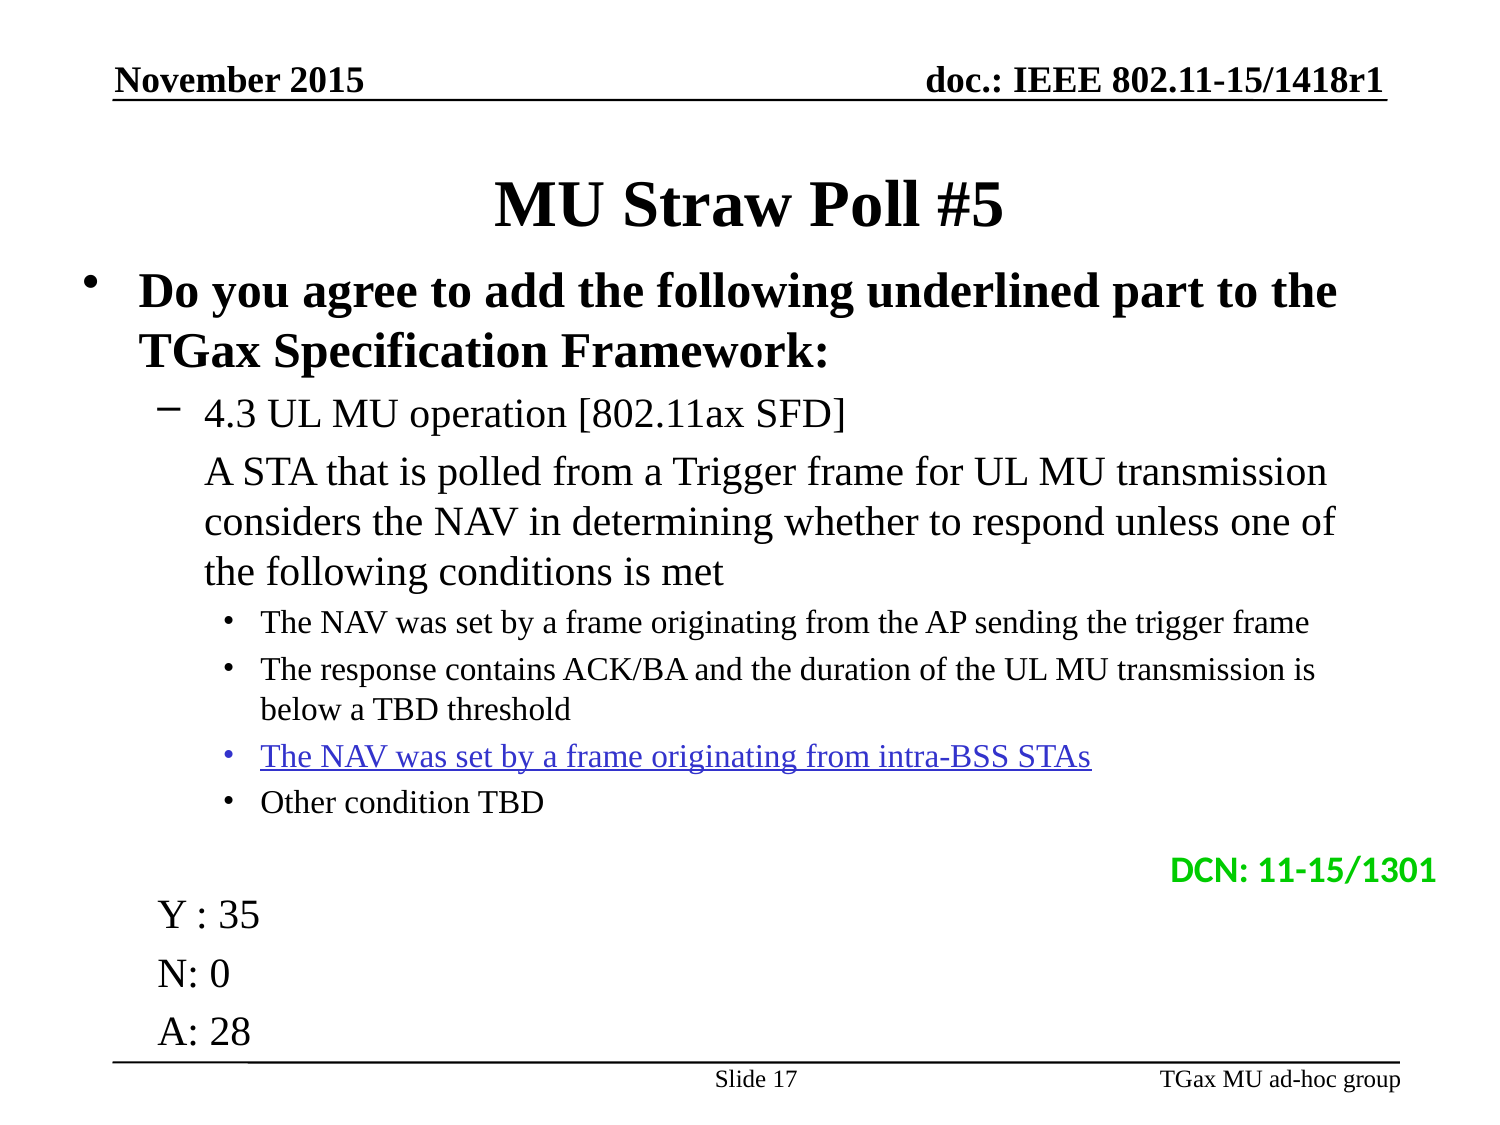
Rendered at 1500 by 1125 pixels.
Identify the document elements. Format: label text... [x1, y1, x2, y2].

text_box Do you agree to add the following underlined part to the TGax Specification Framework: 4.3 UL MU operation [802.11ax SFD] A STA that is polled from a Trigger frame for UL MU transmission considers the NAV in determining whether to respond unless one of the following conditions is met The NAV was set by a frame originating from the AP sending the trigger frame The response contains ACK/BA and the duration of the UL MU transmission is below a TBD threshold The NAV was set by a frame originating from intra-BSS STAs Other condition TBD Y : 35 N: 0 A: 28 [67, 249, 1405, 925]
text_box DCN: 11-15/1301 [1155, 837, 1452, 898]
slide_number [114, 54, 425, 100]
slide_number Slide 17 [712, 1062, 800, 1093]
footer TGax MU ad-hoc group [1156, 1062, 1402, 1093]
title MU Straw Poll #5 [112, 112, 1388, 249]
